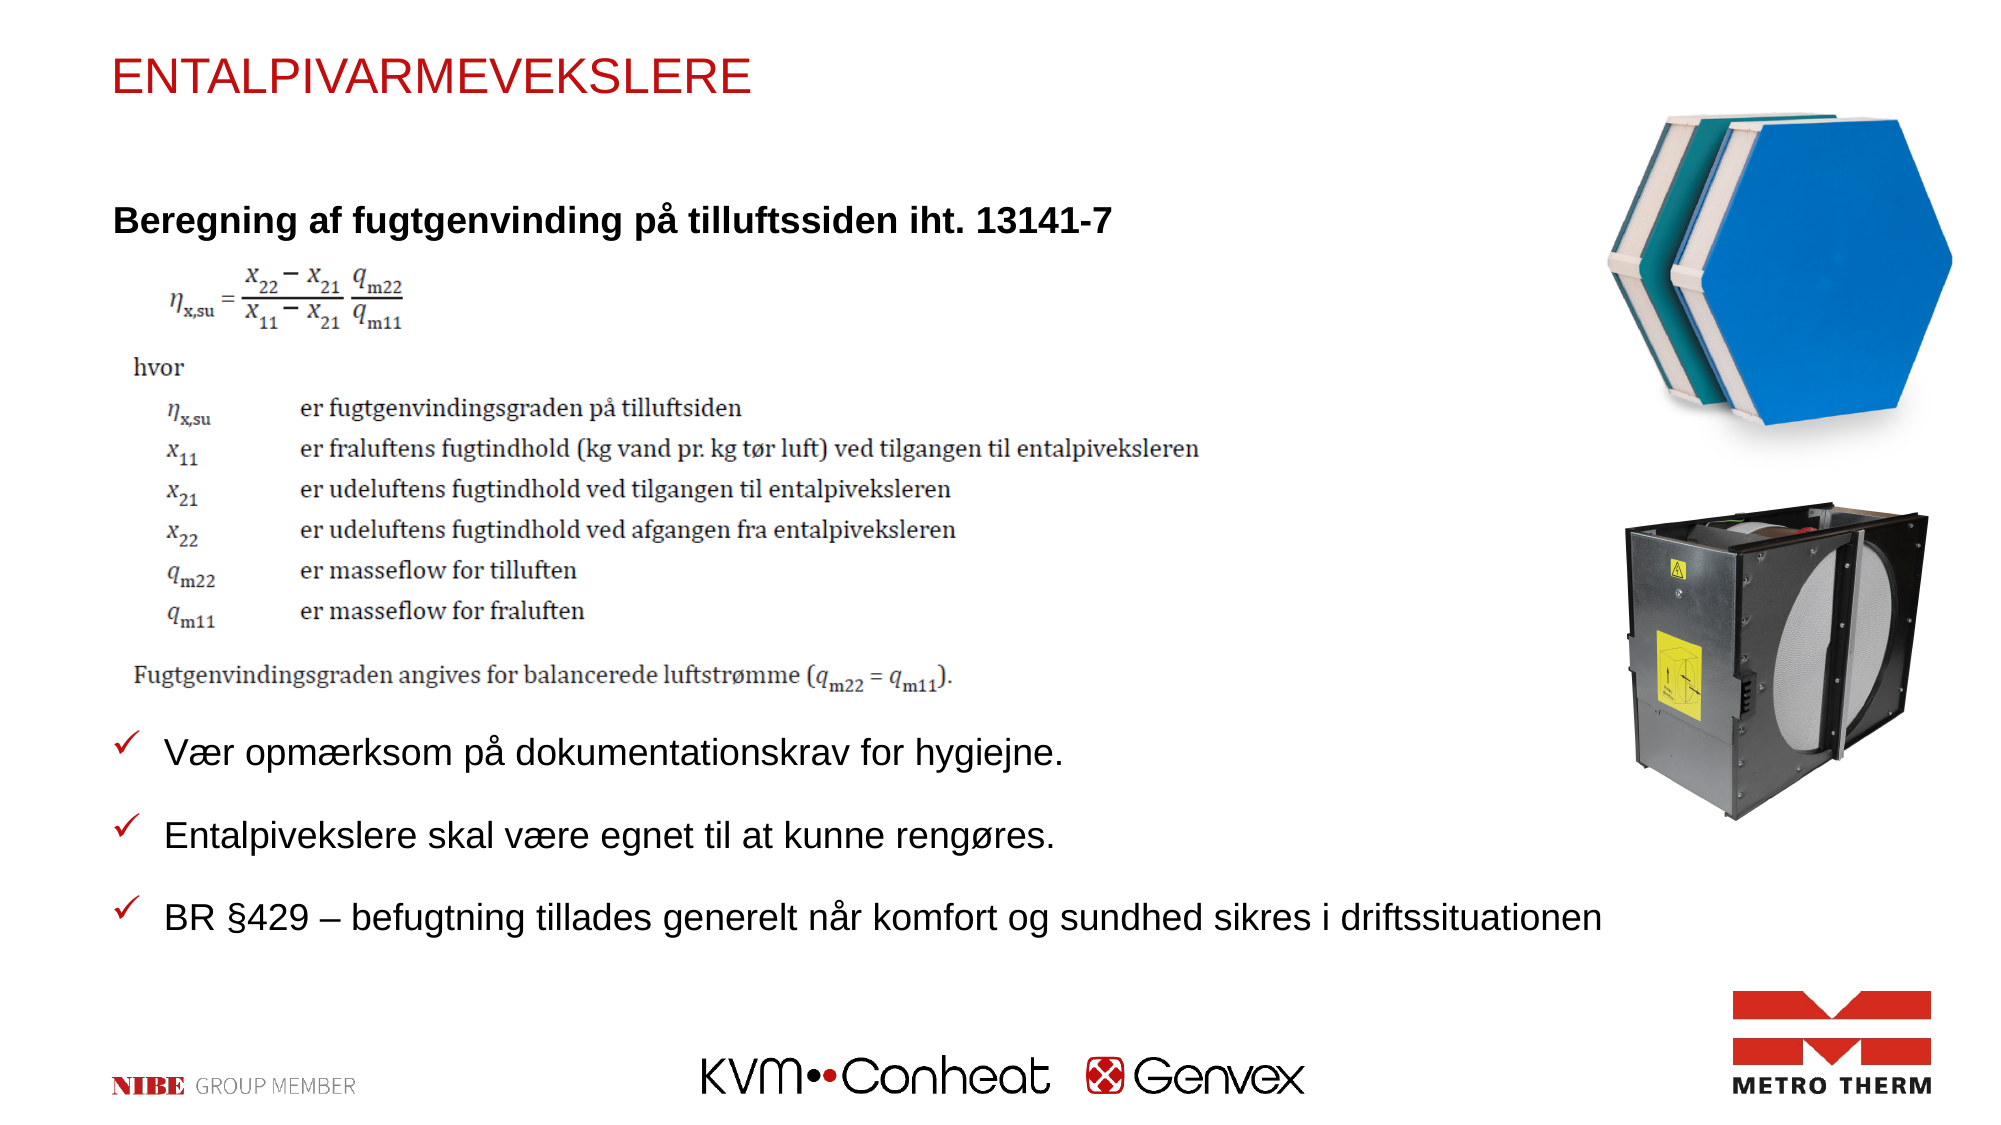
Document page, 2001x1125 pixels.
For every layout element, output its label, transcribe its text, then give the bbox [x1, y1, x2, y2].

picture [1910, 991, 1931, 1094]
picture [1580, 80, 1974, 829]
list Vær opmærksom på dokumentationskrav for hygiejne. Entalpivekslere skal være egnet til at kunne rengøres. BR §429 – befugtning tillades generelt når komfort og sundhed sikres i driftssituationen [99, 722, 1910, 1125]
title Entalpivarmevekslere [99, 37, 1800, 145]
picture [99, 249, 1220, 710]
text_box Beregning af fugtgenvinding på tilluftssiden iht. 13141-7 [98, 188, 1301, 249]
